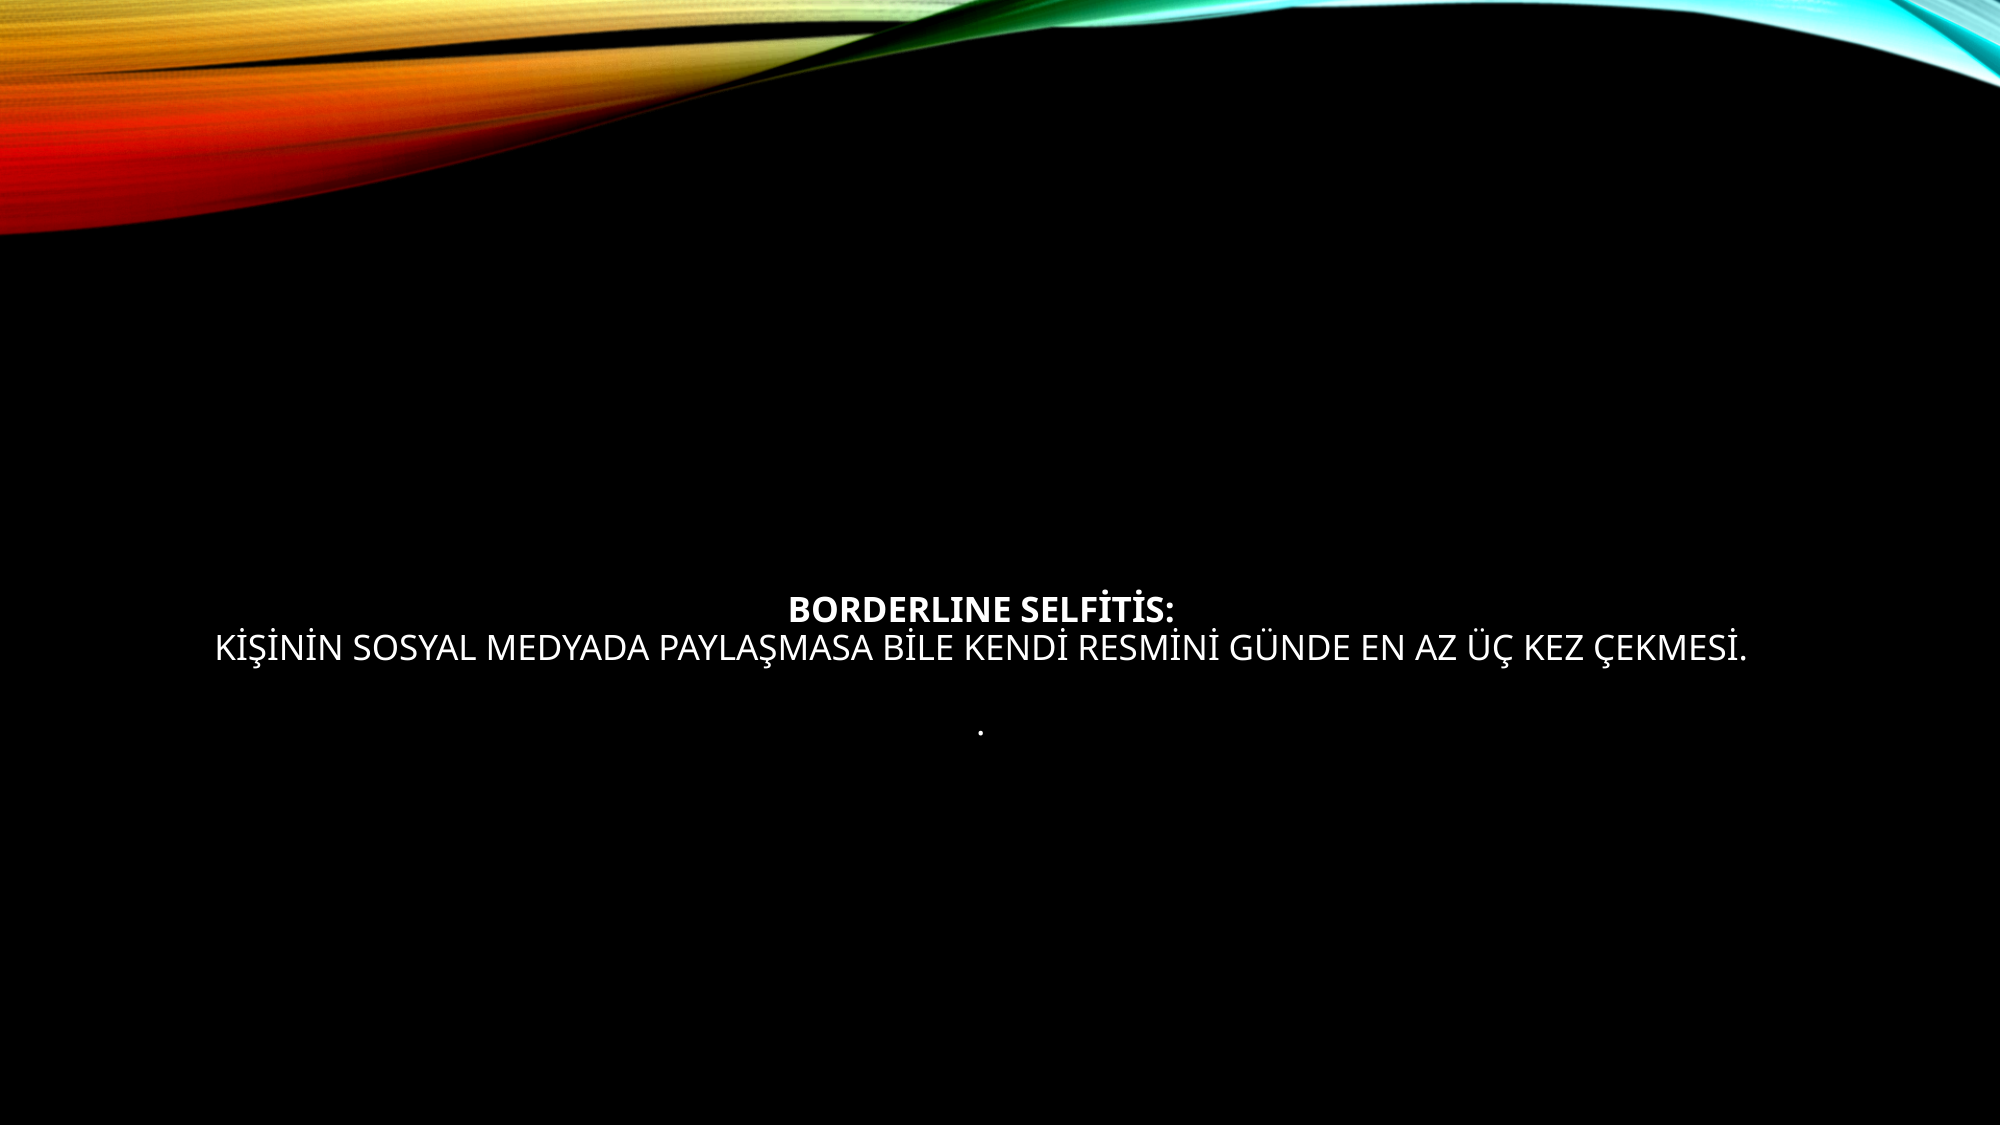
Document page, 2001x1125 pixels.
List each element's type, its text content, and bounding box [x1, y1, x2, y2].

title BORDERLINE SELFİTİS: Kişinin sosyal medyada paylaşmasa bile kendi resmini günde en az üç kez çekmesi. . [152, 582, 1810, 795]
picture [0, 0, 2000, 237]
